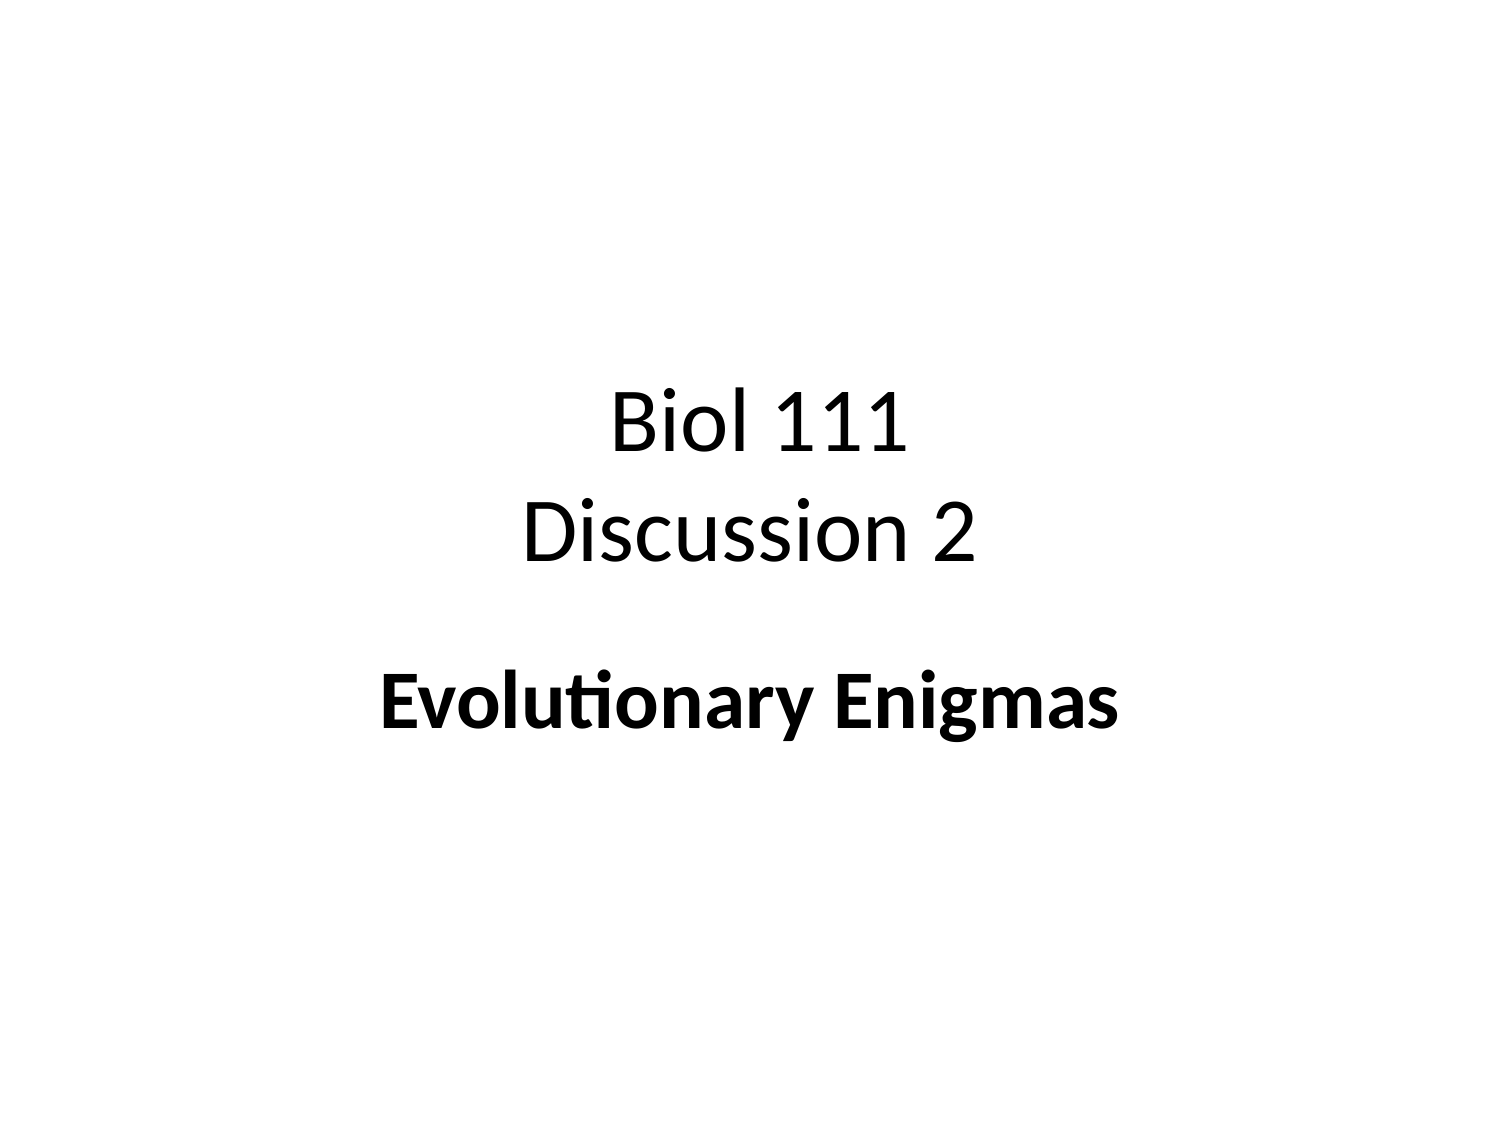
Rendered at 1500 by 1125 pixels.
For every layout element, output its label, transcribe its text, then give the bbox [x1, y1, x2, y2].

title Biol 111 Discussion 2 [112, 349, 1388, 591]
subtitle Evolutionary Enigmas [225, 637, 1275, 925]
